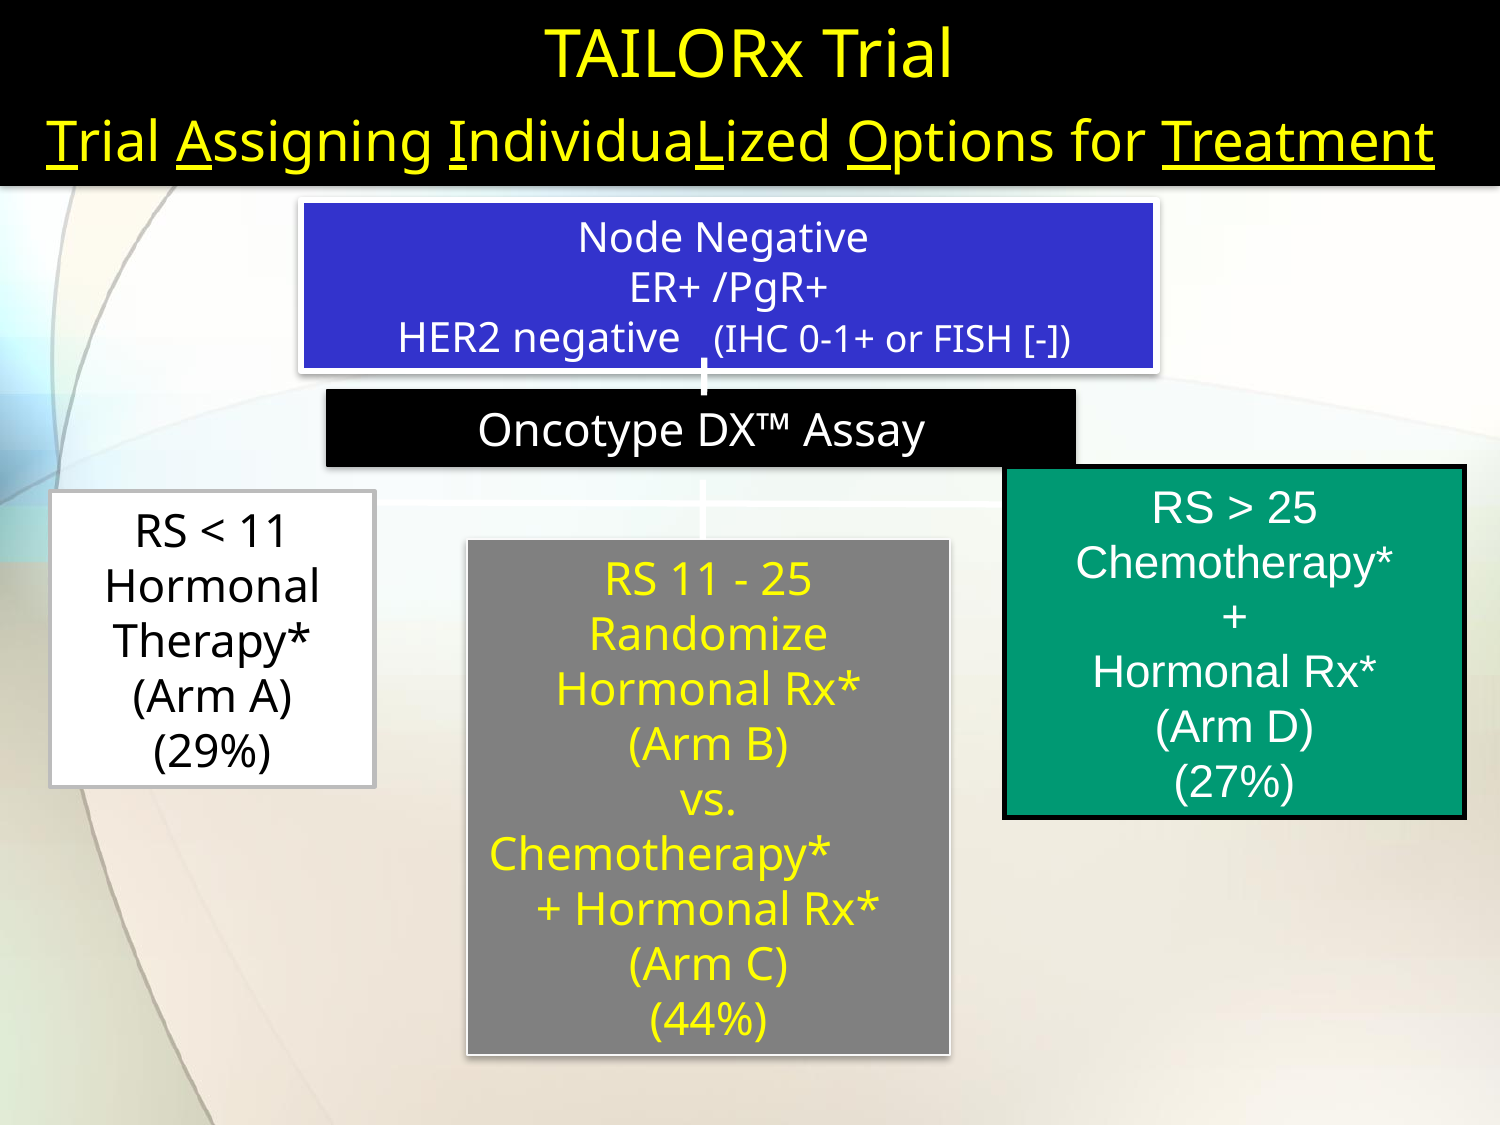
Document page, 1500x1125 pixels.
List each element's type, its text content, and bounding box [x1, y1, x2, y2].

text_box TAILORx Trial Trial Assigning IndividuaLized Options for Treatment [0, 0, 1500, 186]
text_box Oncotype DX™ Assay [326, 389, 1076, 467]
text_box RS > 25 Chemotherapy* + Hormonal Rx* (Arm D) (27%) [1004, 466, 1465, 818]
text_box Node Negative ER+ /PgR+ HER2 negative (IHC 0-1+ or FISH [-]) [298, 197, 1160, 374]
picture [0, 186, 1500, 1125]
text_box RS < 11 Hormonal Therapy* (Arm A) (29%) [48, 489, 377, 789]
text_box RS 11 - 25 Randomize Hormonal Rx* (Arm B) vs. Chemotherapy* + Hormonal Rx* (Arm C) (44%) [466, 538, 951, 1056]
